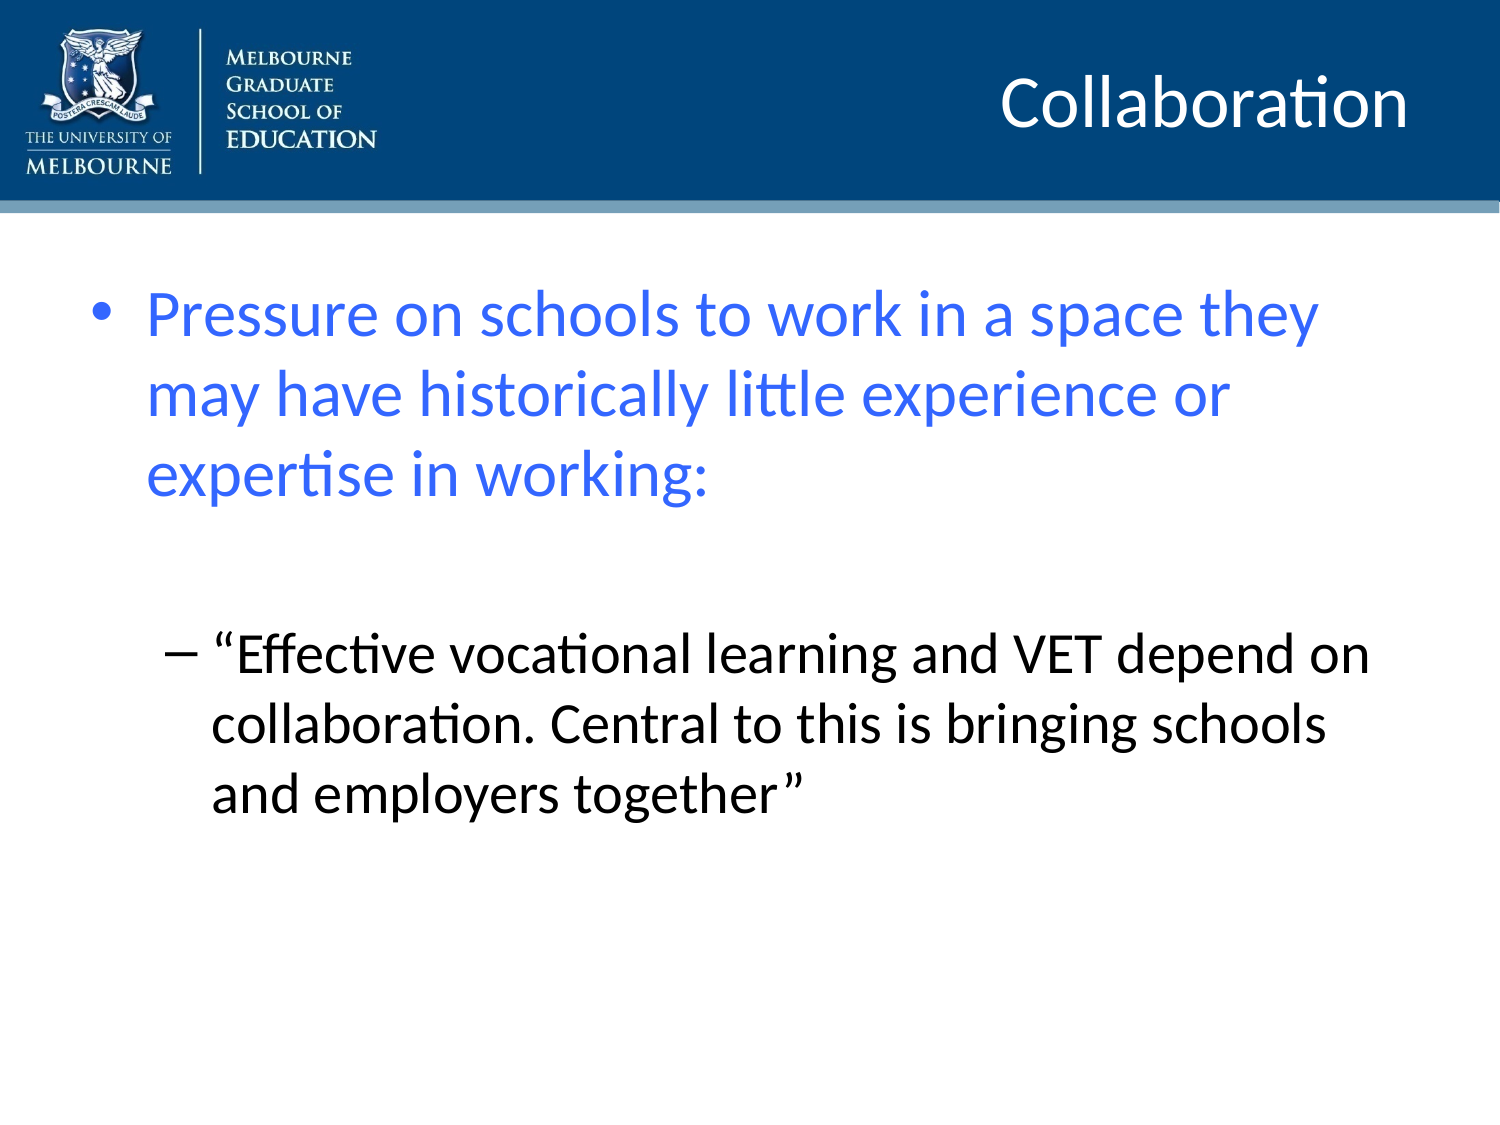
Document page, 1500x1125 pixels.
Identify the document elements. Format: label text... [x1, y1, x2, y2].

picture [0, 0, 1500, 200]
list Pressure on schools to work in a space they may have historically little experience or expertise in working: “Effective vocational learning and VET depend on collaboration. Central to this is bringing schools and employers together” [74, 262, 1426, 1006]
title Collaboration [75, 45, 1425, 233]
